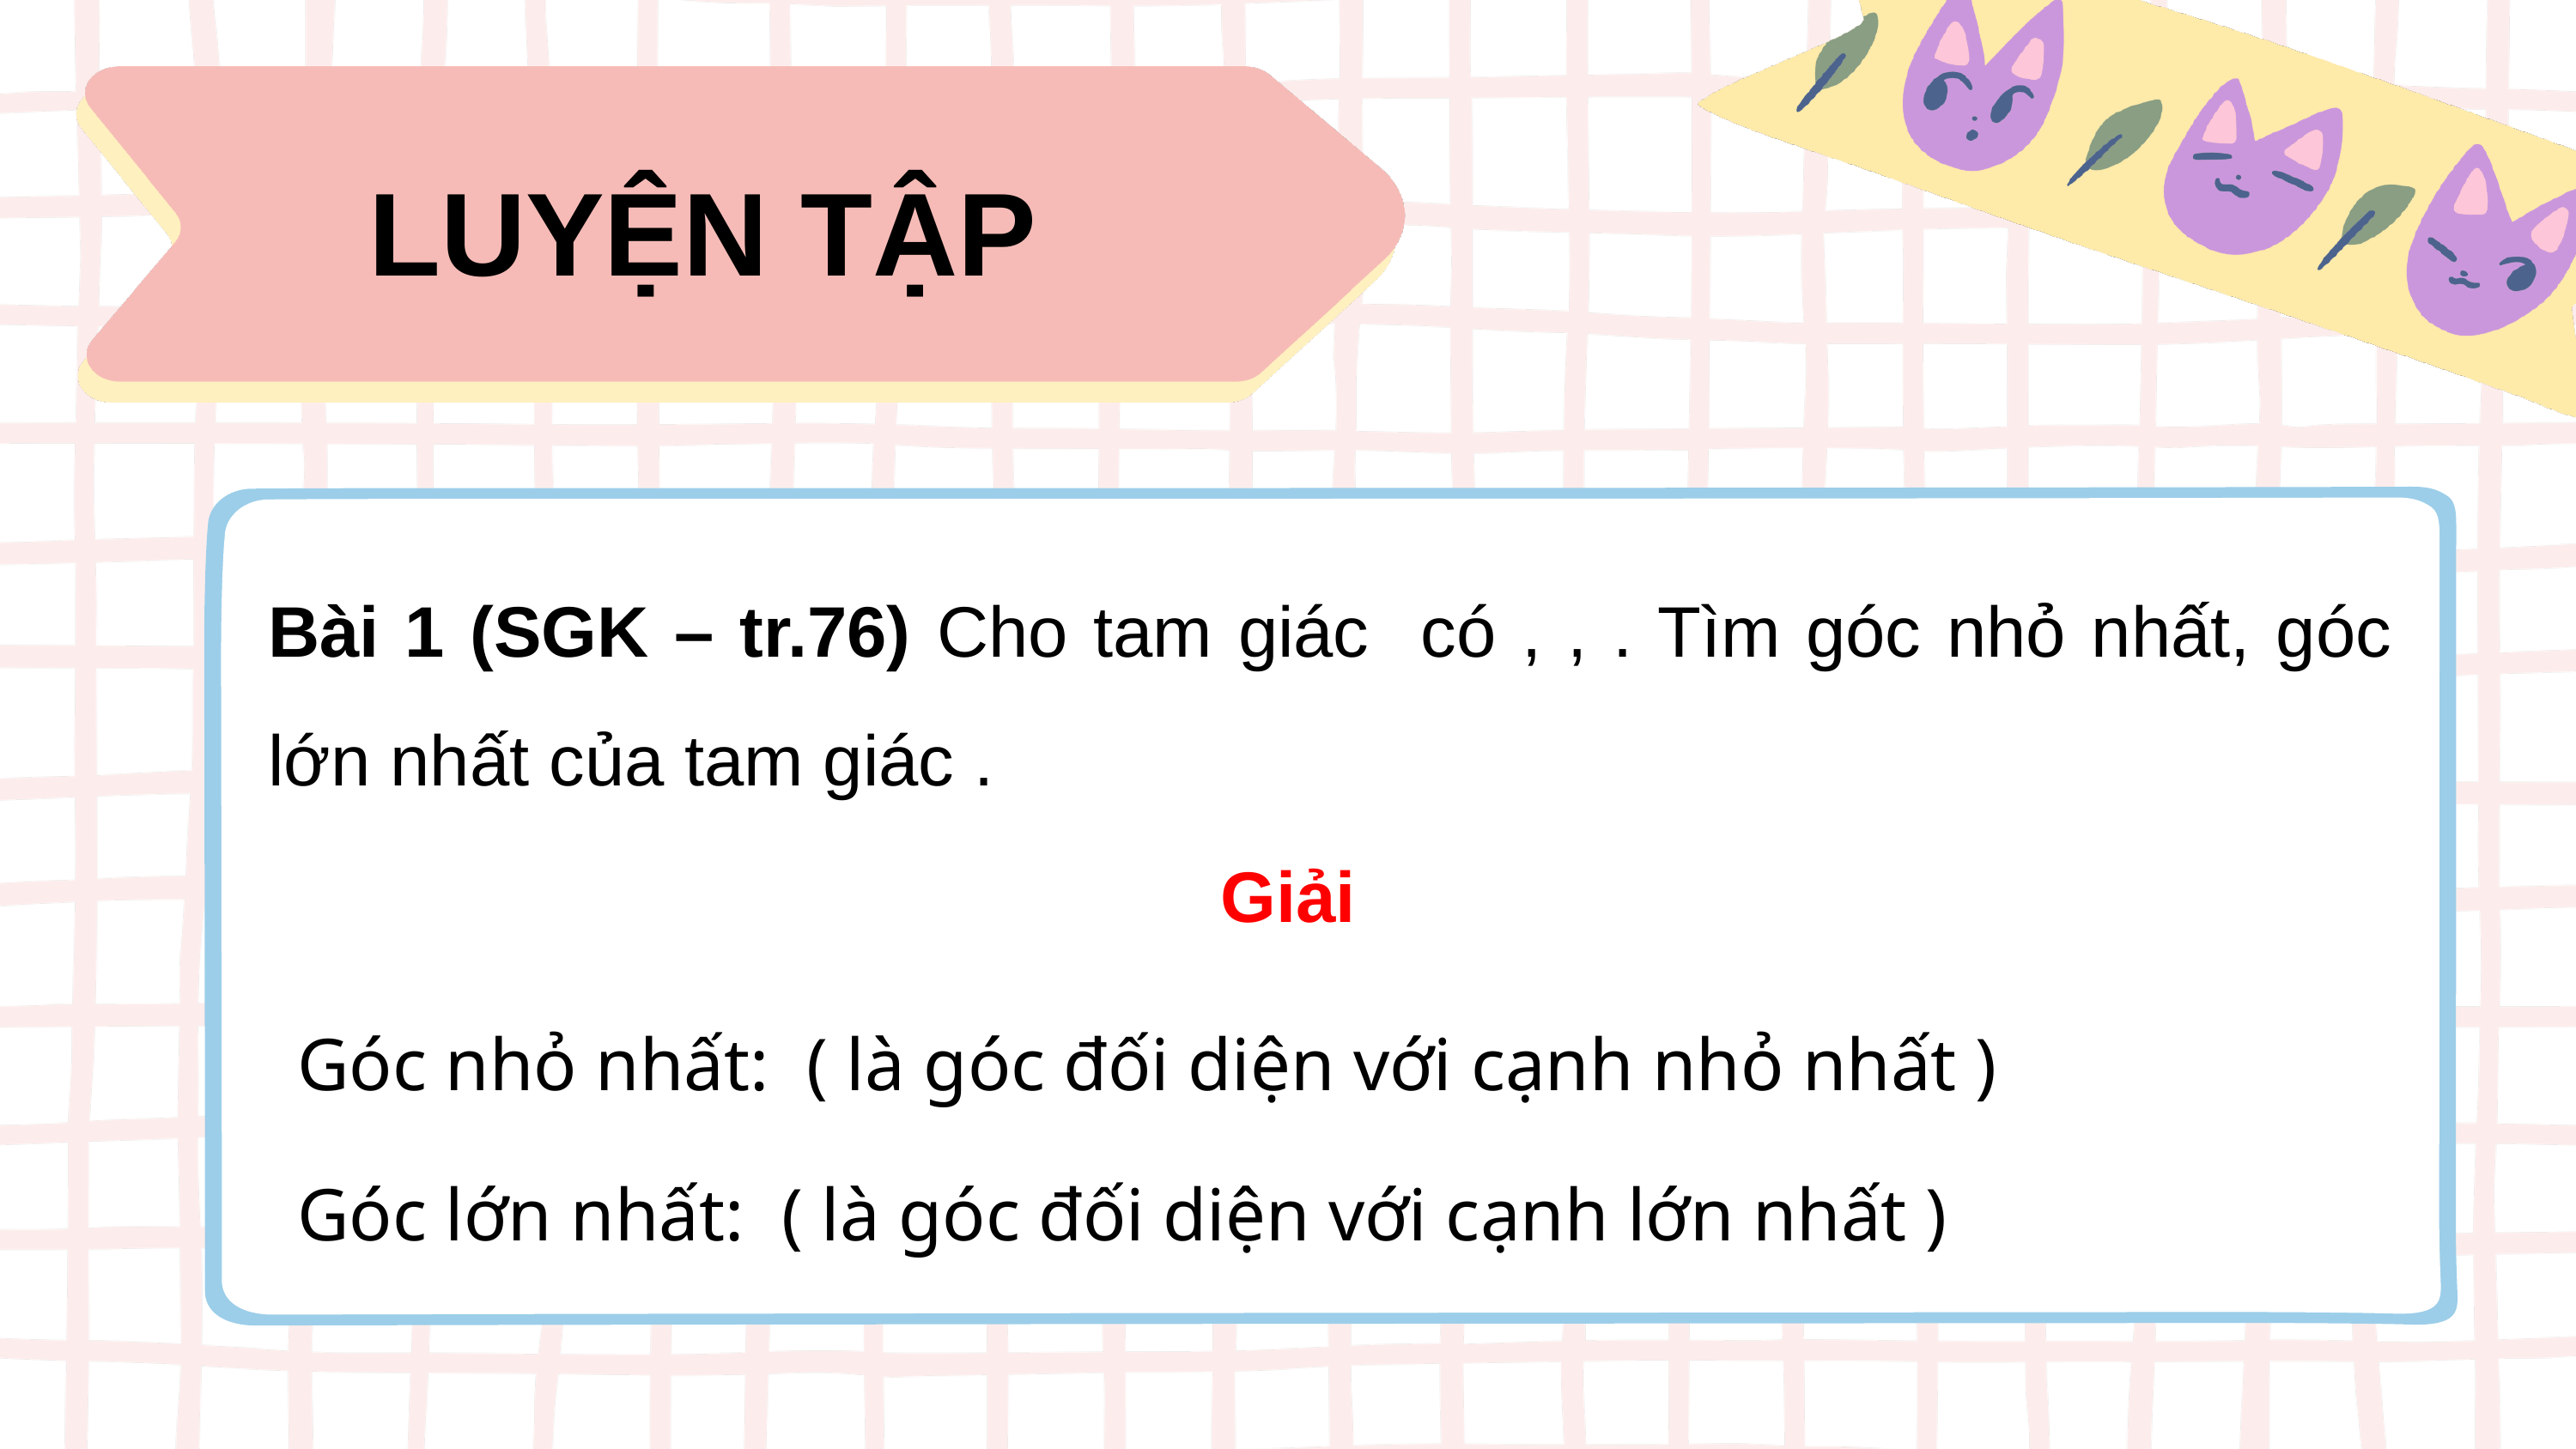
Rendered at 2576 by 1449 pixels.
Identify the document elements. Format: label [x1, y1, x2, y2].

text_box [204, 486, 2458, 1326]
picture [0, 0, 2576, 1449]
